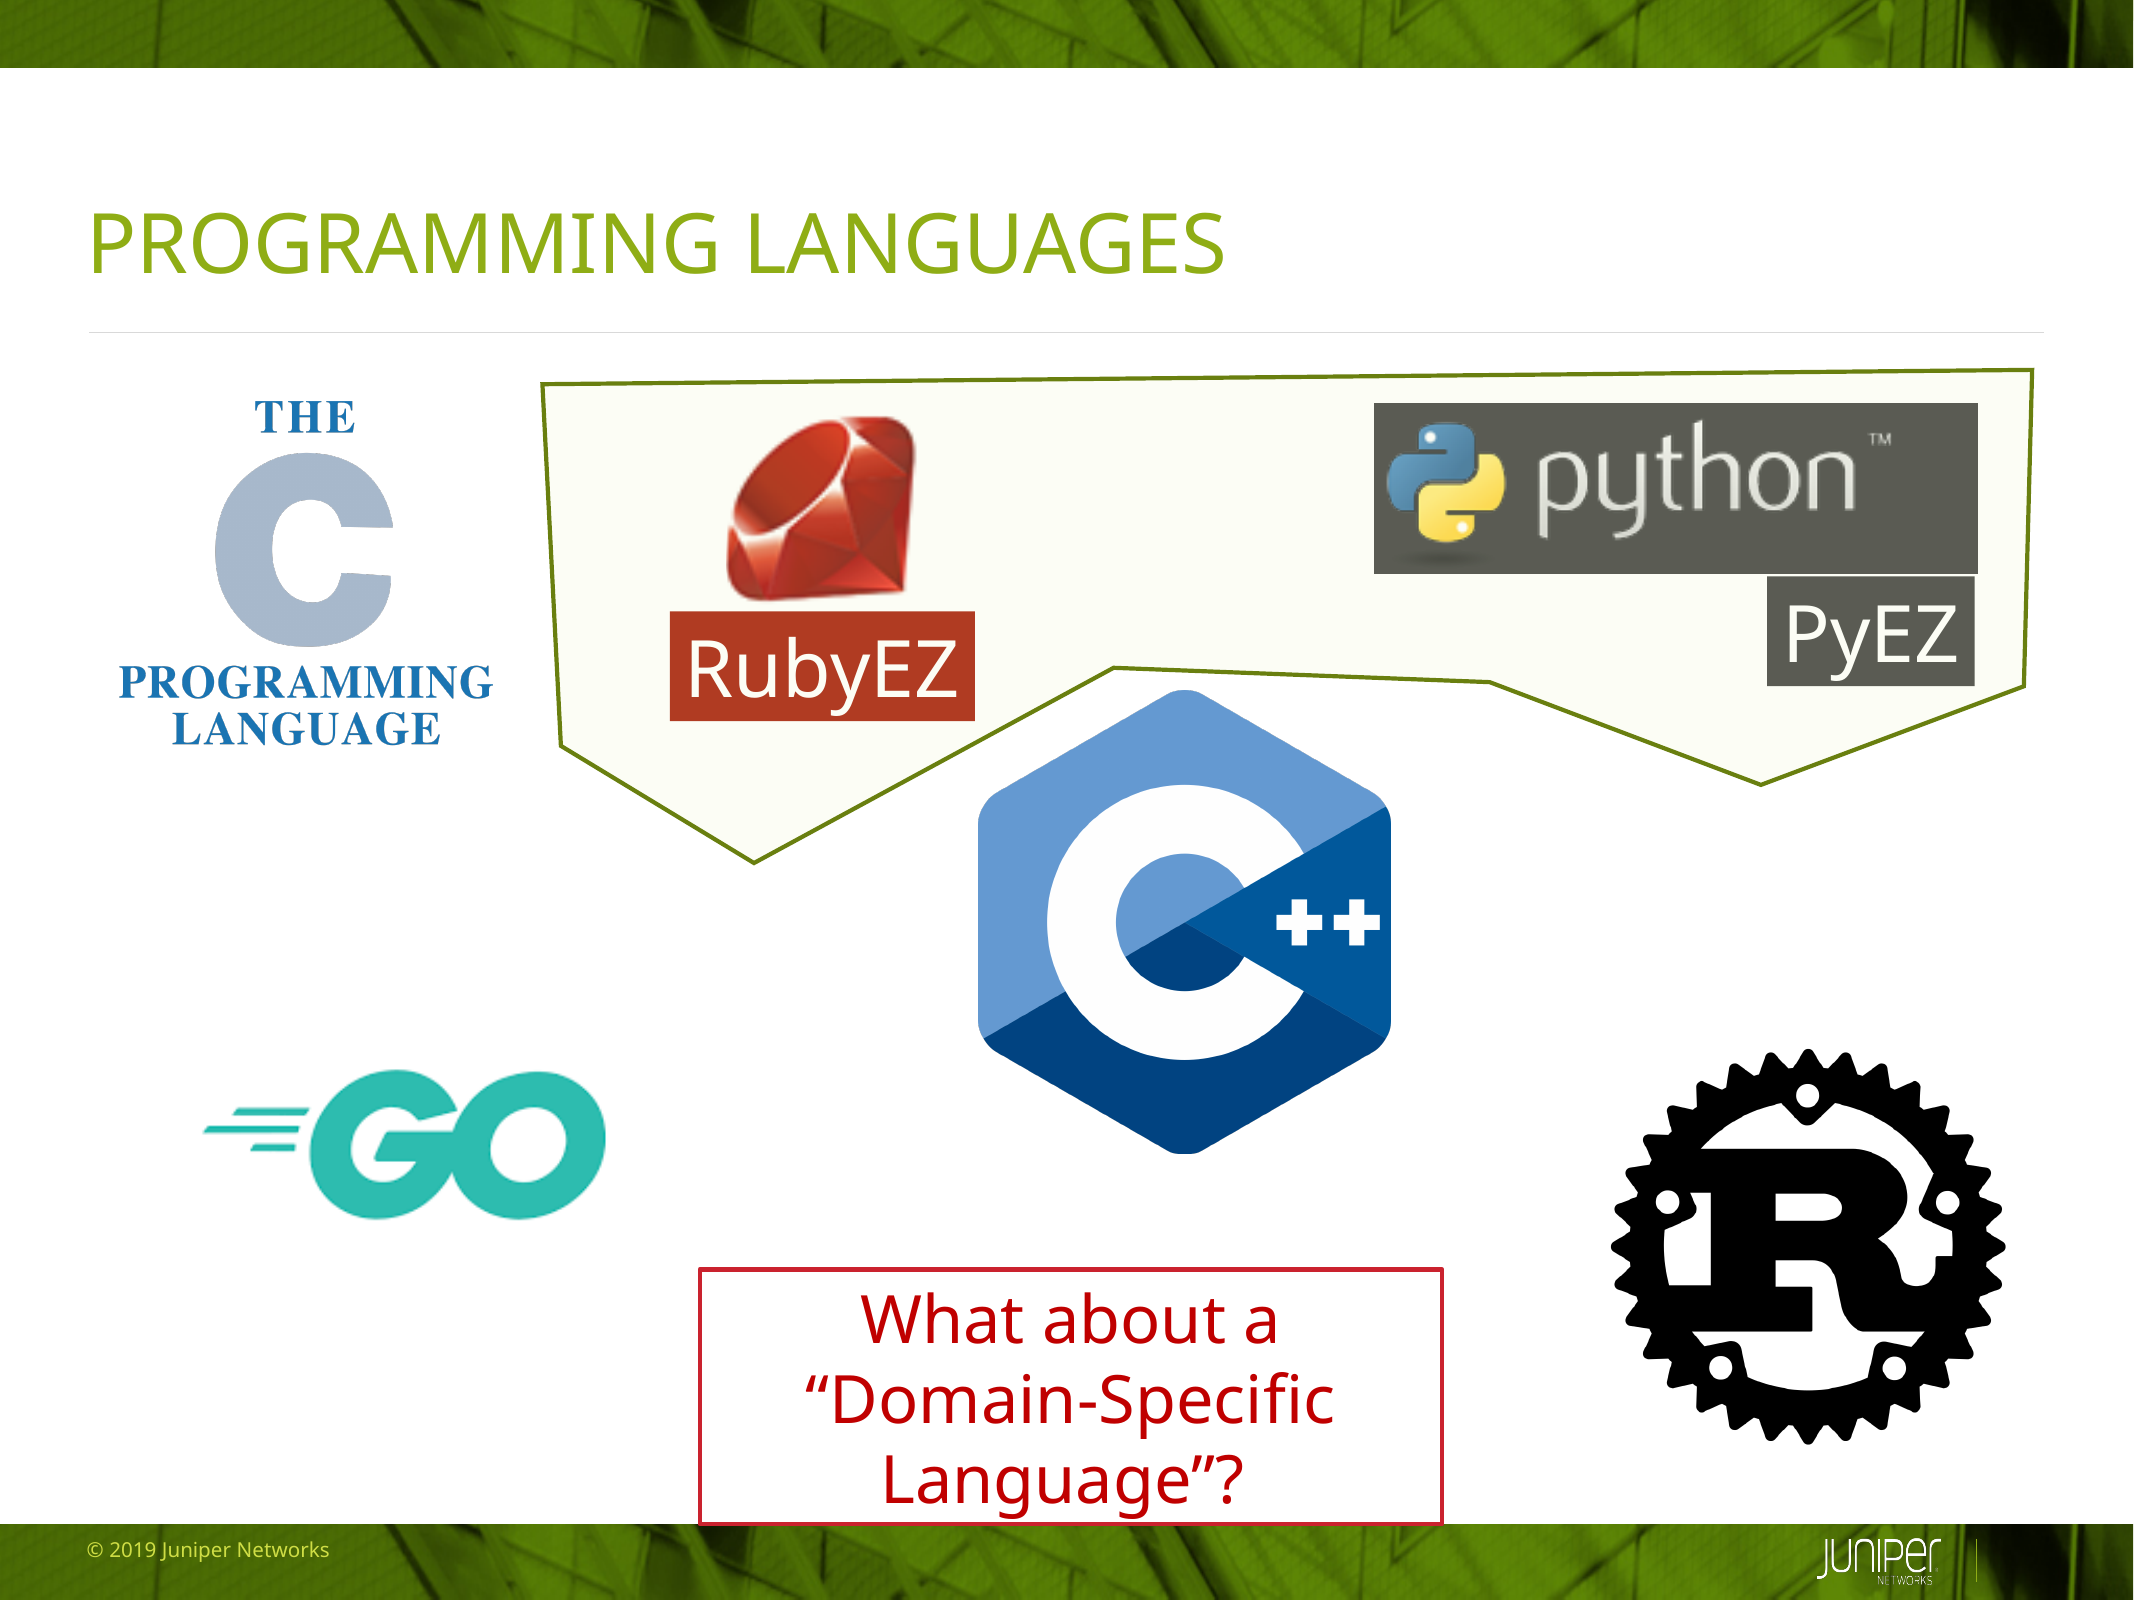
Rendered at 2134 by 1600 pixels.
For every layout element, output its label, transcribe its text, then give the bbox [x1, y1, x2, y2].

picture [726, 415, 920, 608]
picture [1608, 1046, 2009, 1447]
text_box What about a “Domain-Specific Language”? [699, 1269, 1443, 1525]
picture [0, 0, 2134, 68]
picture [1373, 403, 1979, 574]
picture [0, 1524, 2134, 1600]
picture [114, 370, 498, 778]
picture [155, 918, 654, 1358]
text_box [541, 368, 2034, 865]
picture [978, 690, 1391, 1154]
title Programming Languages [86, 91, 2056, 292]
